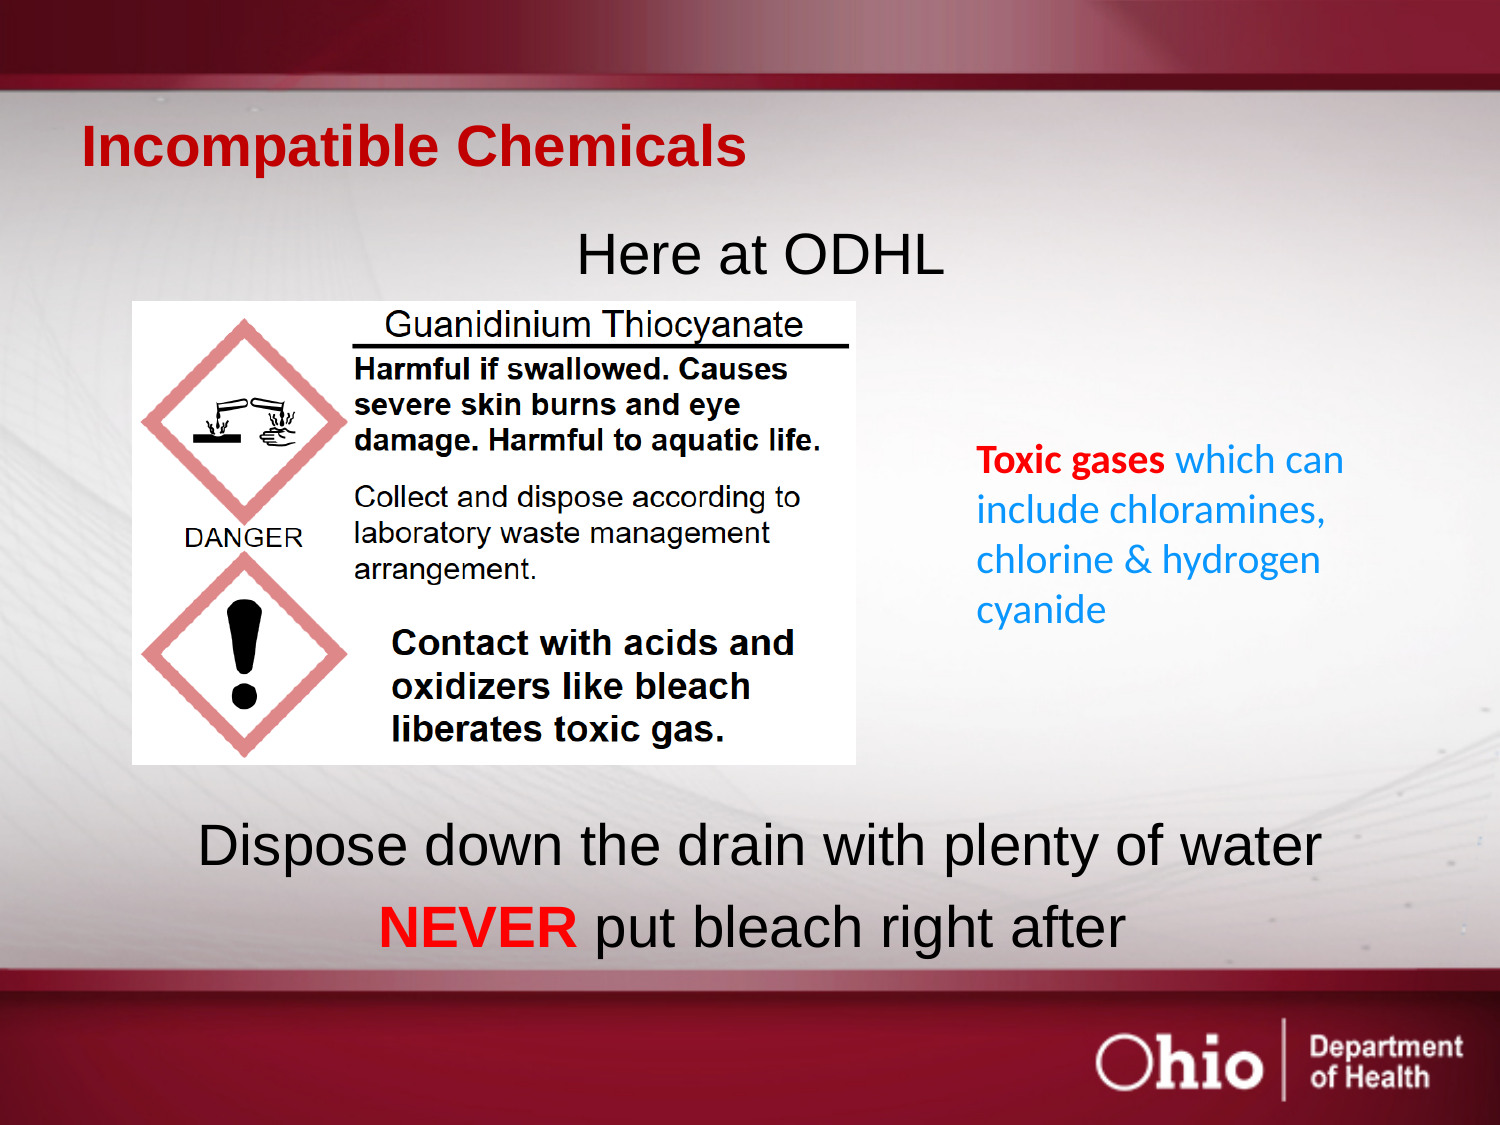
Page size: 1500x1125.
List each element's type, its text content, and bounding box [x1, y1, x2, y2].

picture [0, 965, 1500, 1125]
text_box Incompatible Chemicals [65, 92, 1480, 194]
picture [0, 281, 1500, 785]
text_box Dispose down the drain with plenty of water NEVER put bleach right after [0, 785, 1500, 965]
text_box Here at ODHL [0, 194, 1500, 281]
picture [0, 0, 1500, 194]
text_box Toxic gases which can include chloramines, chlorine & hydrogen cyanide [961, 424, 1368, 640]
